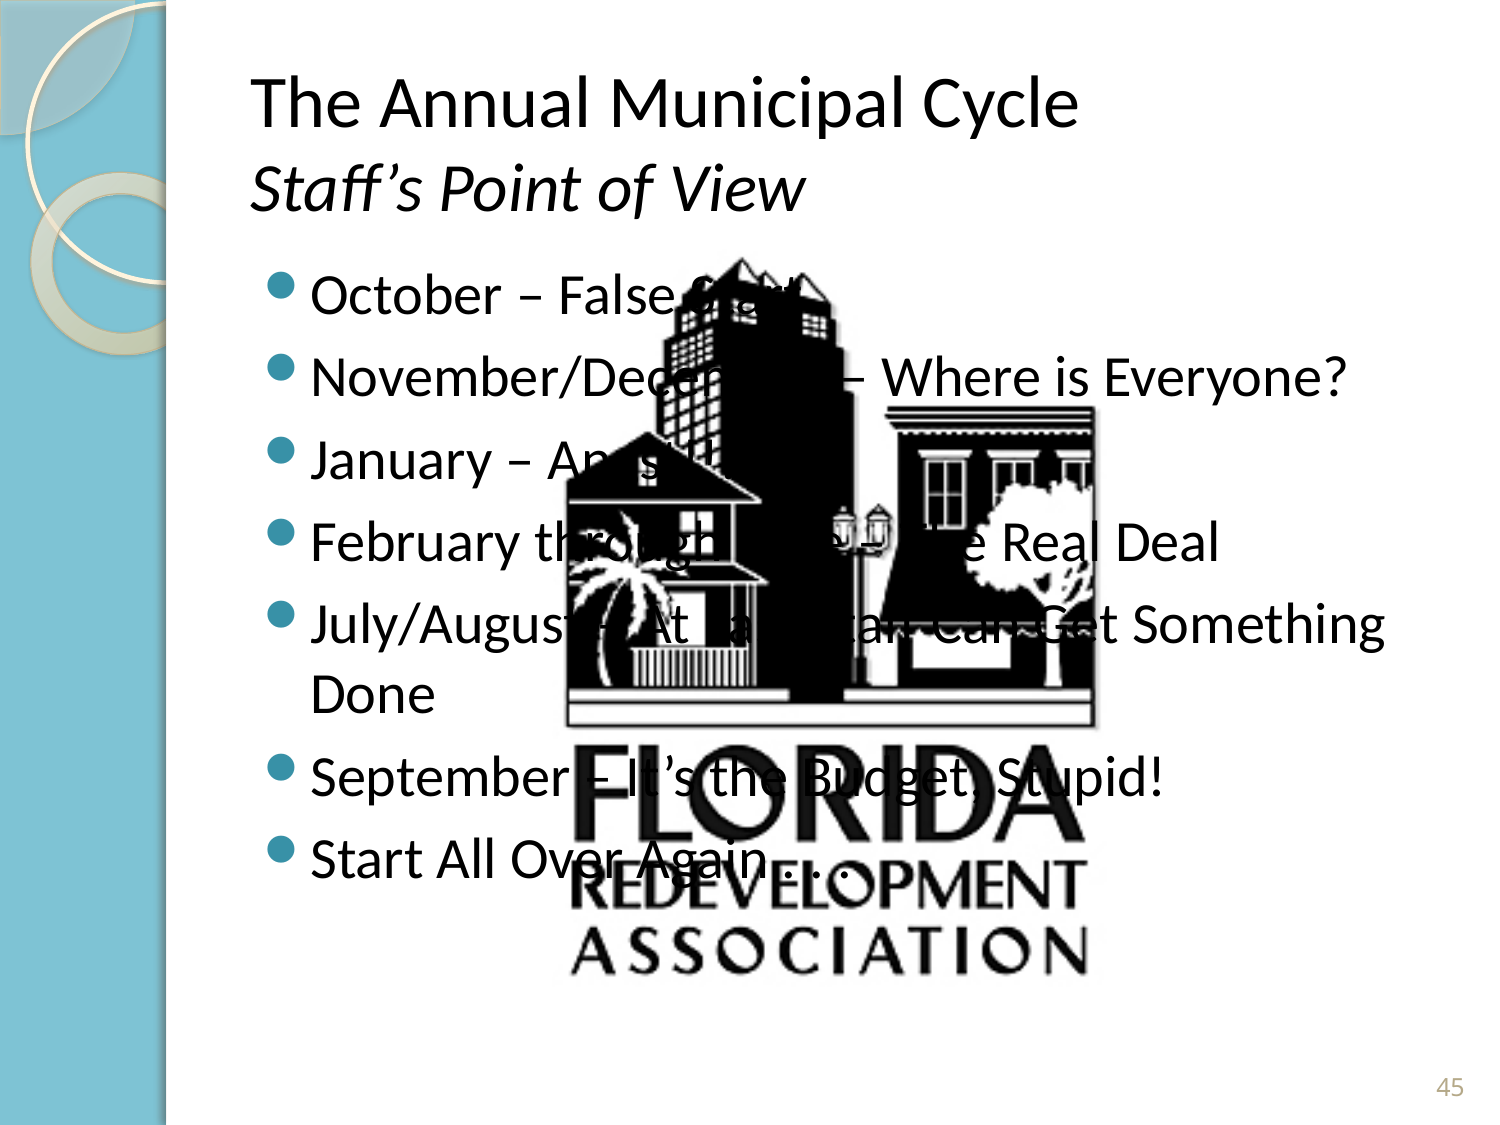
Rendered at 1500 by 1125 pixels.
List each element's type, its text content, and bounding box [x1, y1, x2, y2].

slide_number 45 [1413, 1034, 1488, 1113]
title The Annual Municipal Cycle Staff’s Point of View [235, 45, 1466, 233]
list October – False Start November/December – Where is Everyone? January – Angst!!!! February through June – The Real Deal July/August – At Last Staff Can Get Something Done September – It’s the Budget, Stupid! Start All Over Again . . . [235, 248, 1466, 1037]
